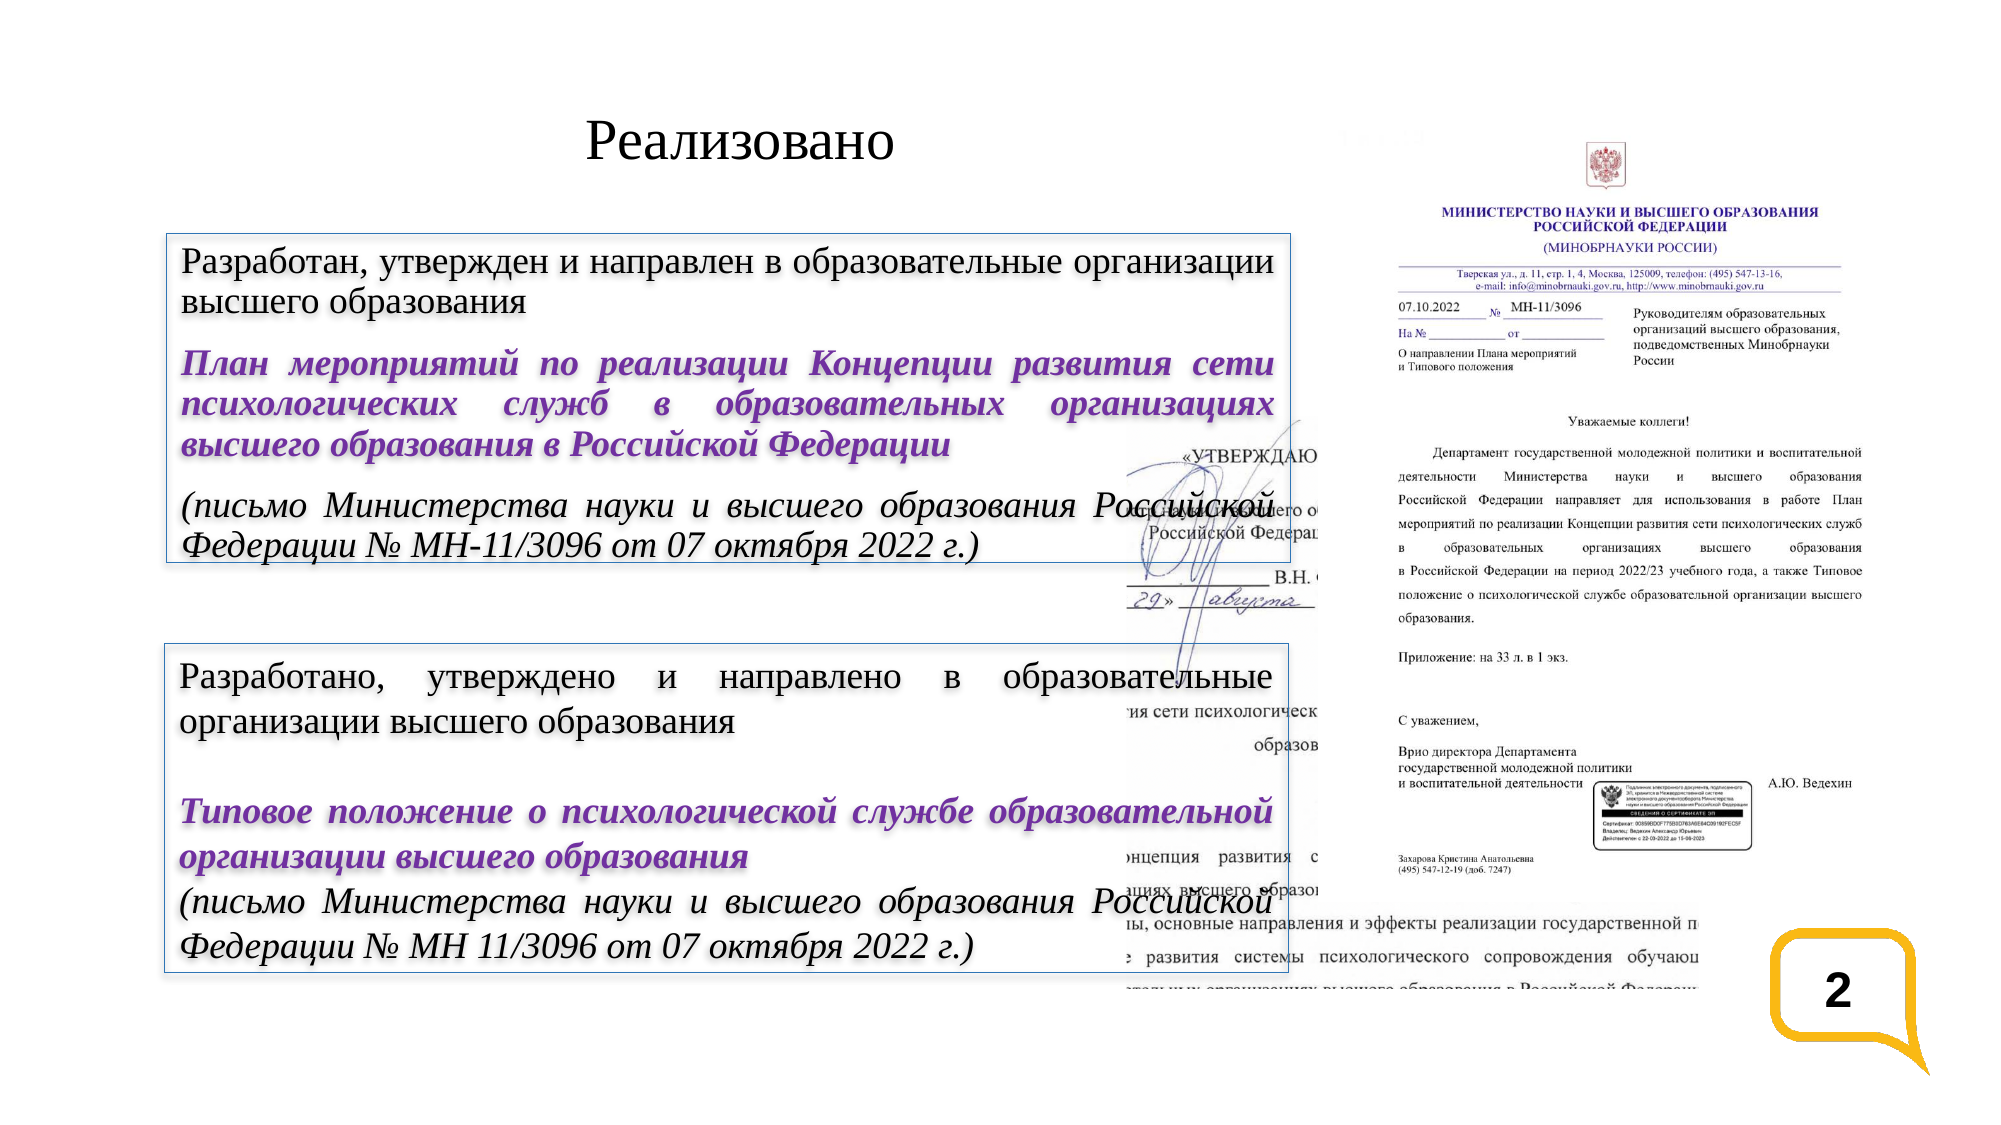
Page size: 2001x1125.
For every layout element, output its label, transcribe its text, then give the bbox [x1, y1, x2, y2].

text_box Разработан, утвержден и направлен в образовательные организации высшего образования План мероприятий по реализации Концепции развития сети психологических служб в образовательных организациях высшего образования в Российской Федерации (письмо Министерства науки и высшего образования Российской Федерации № МН-11/3096 от 07 октября 2022 г.) [166, 233, 1291, 563]
text_box Разработано, утверждено и направлено в образовательные организации высшего образования Типовое положение о психологической службе образовательной организации высшего образования (письмо Министерства науки и высшего образования Российской Федерации № МН 11/3096 от 07 октября 2022 г.) [164, 643, 1126, 973]
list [1318, 95, 1891, 902]
picture [1126, 416, 1699, 989]
title Реализовано [256, 59, 1226, 222]
picture [1770, 928, 1930, 1076]
